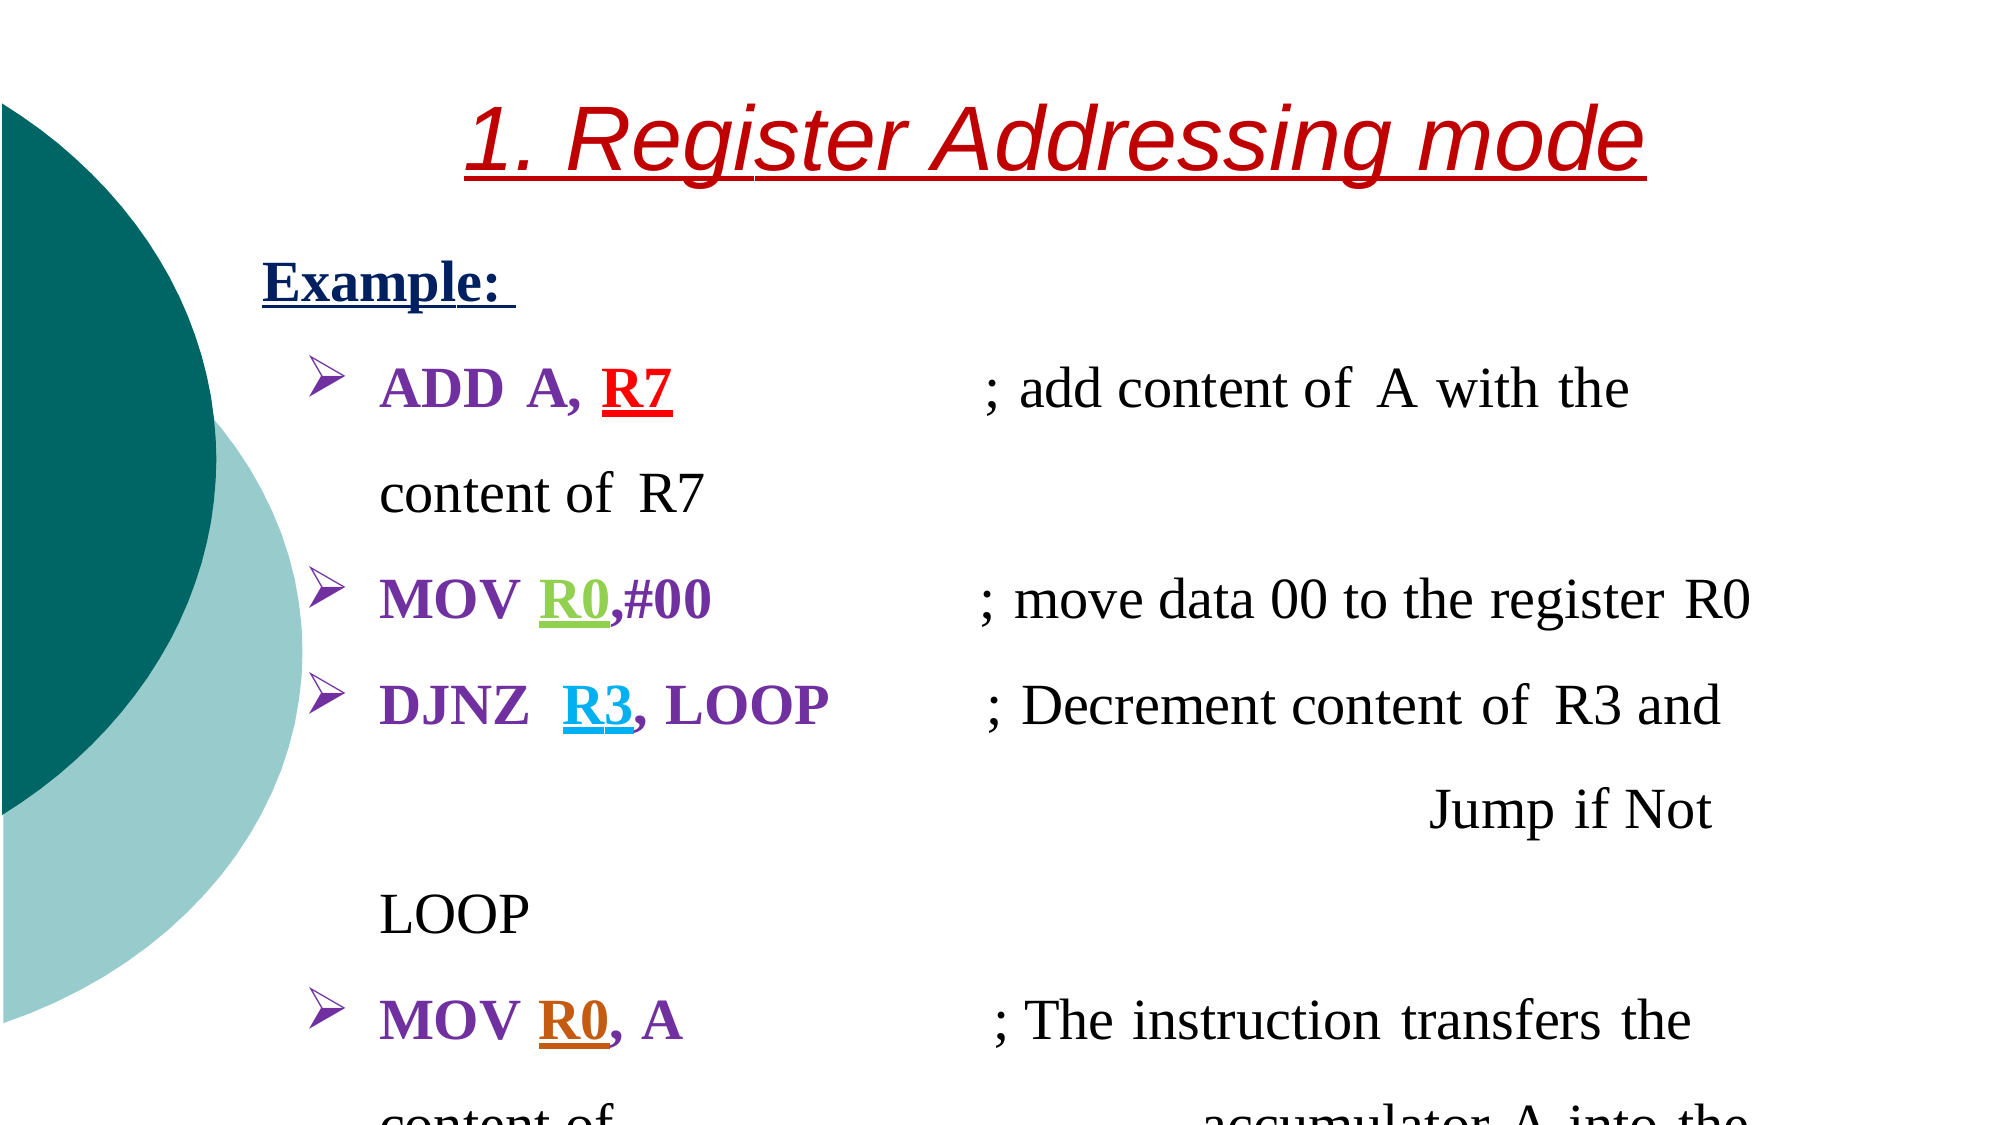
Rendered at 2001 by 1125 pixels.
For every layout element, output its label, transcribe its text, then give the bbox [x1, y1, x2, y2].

text_box 1. Register Addressing mode Example: ADD A, R7 ; add content of A with the content of R7 MOV R0,#00 ; move data 00 to the register R0 DJNZ R3, LOOP ; Decrement content of R3 and Jump if Not LOOP MOV R0, A ; The instruction transfers the content of accumulator A into the R0 register. [214, 101, 2000, 1125]
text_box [0, 101, 305, 1025]
